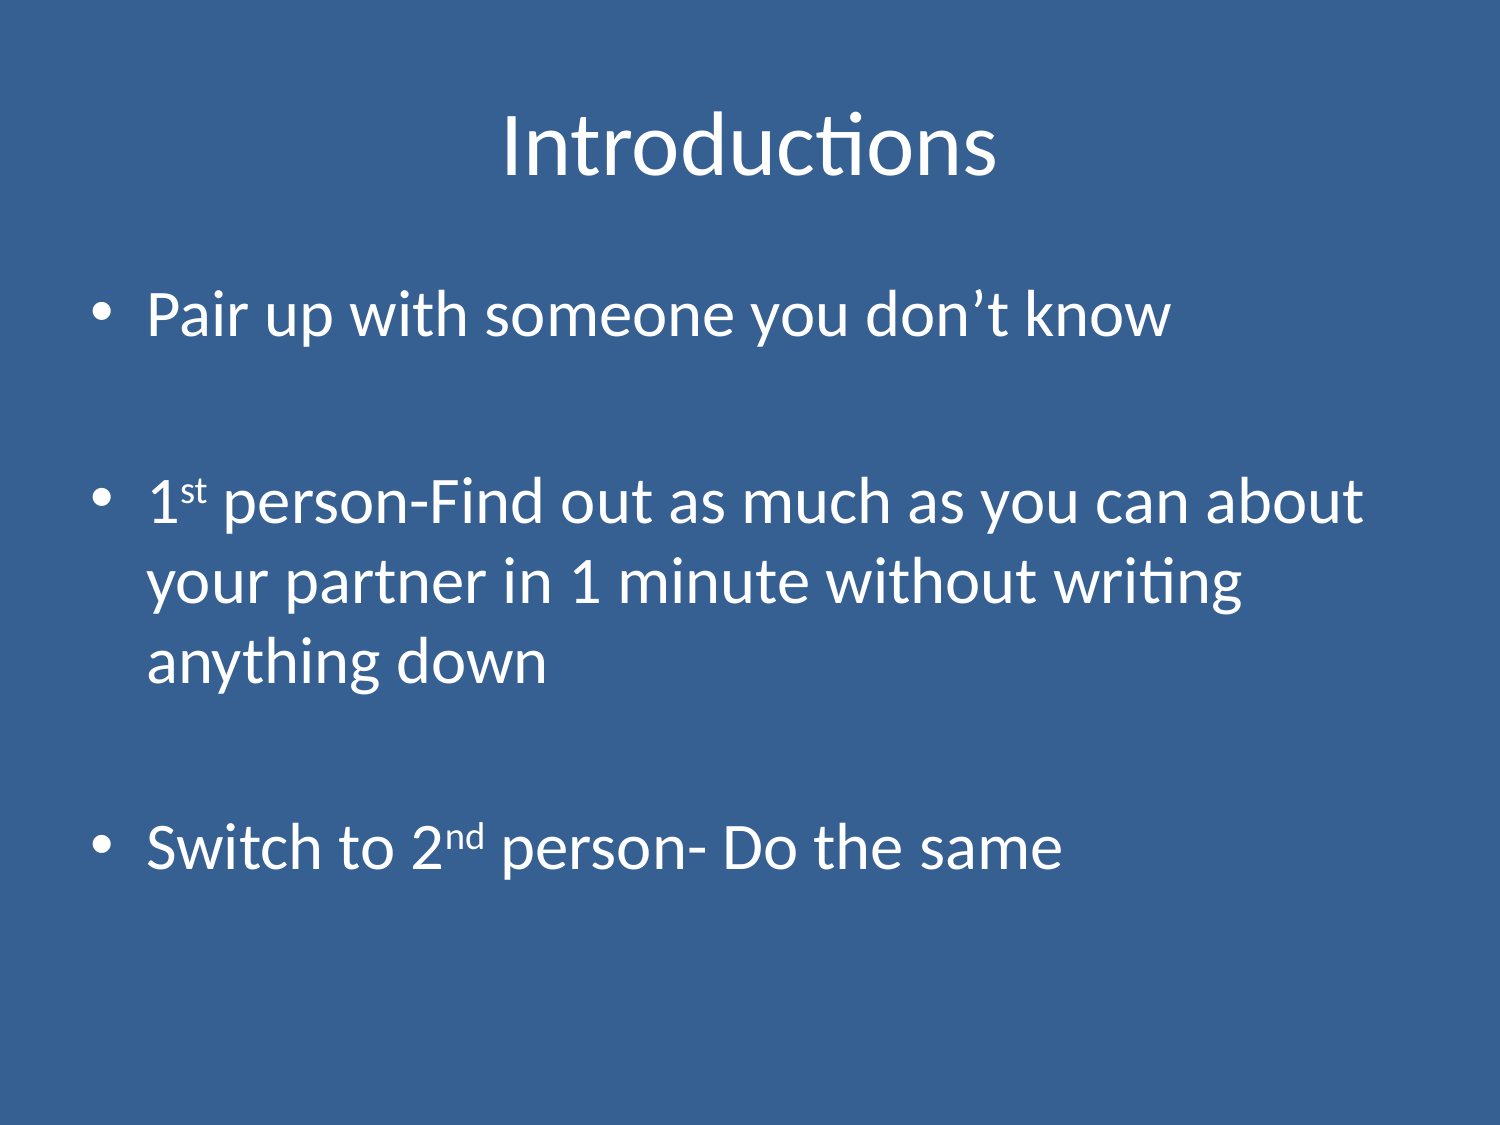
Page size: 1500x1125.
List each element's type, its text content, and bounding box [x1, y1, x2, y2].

title Introductions [75, 45, 1425, 233]
list Pair up with someone you don’t know 1st person-Find out as much as you can about your partner in 1 minute without writing anything down Switch to 2nd person- Do the same [75, 262, 1425, 1005]
